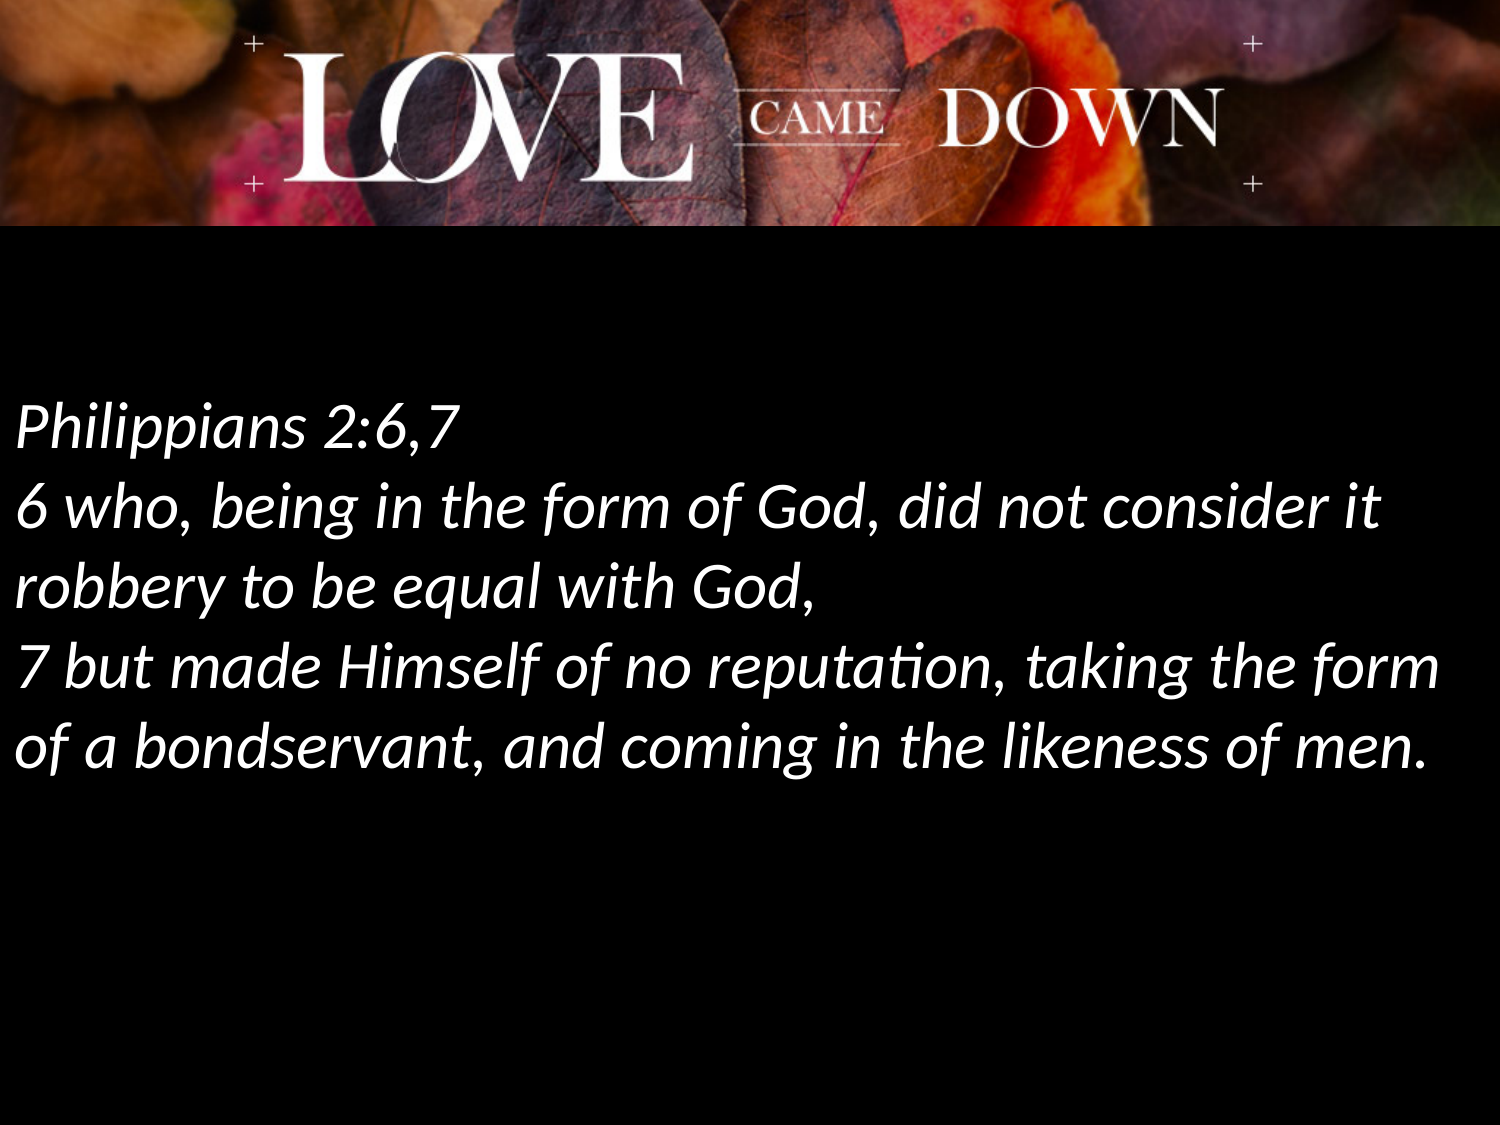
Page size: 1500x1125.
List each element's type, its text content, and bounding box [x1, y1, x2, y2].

text_box Philippians 2:6,7 6 who, being in the form of God, did not consider it robbery to be equal with God, 7 but made Himself of no reputation, taking the form of a bondservant, and coming in the likeness of men. [0, 374, 1500, 790]
picture [0, 0, 1500, 226]
